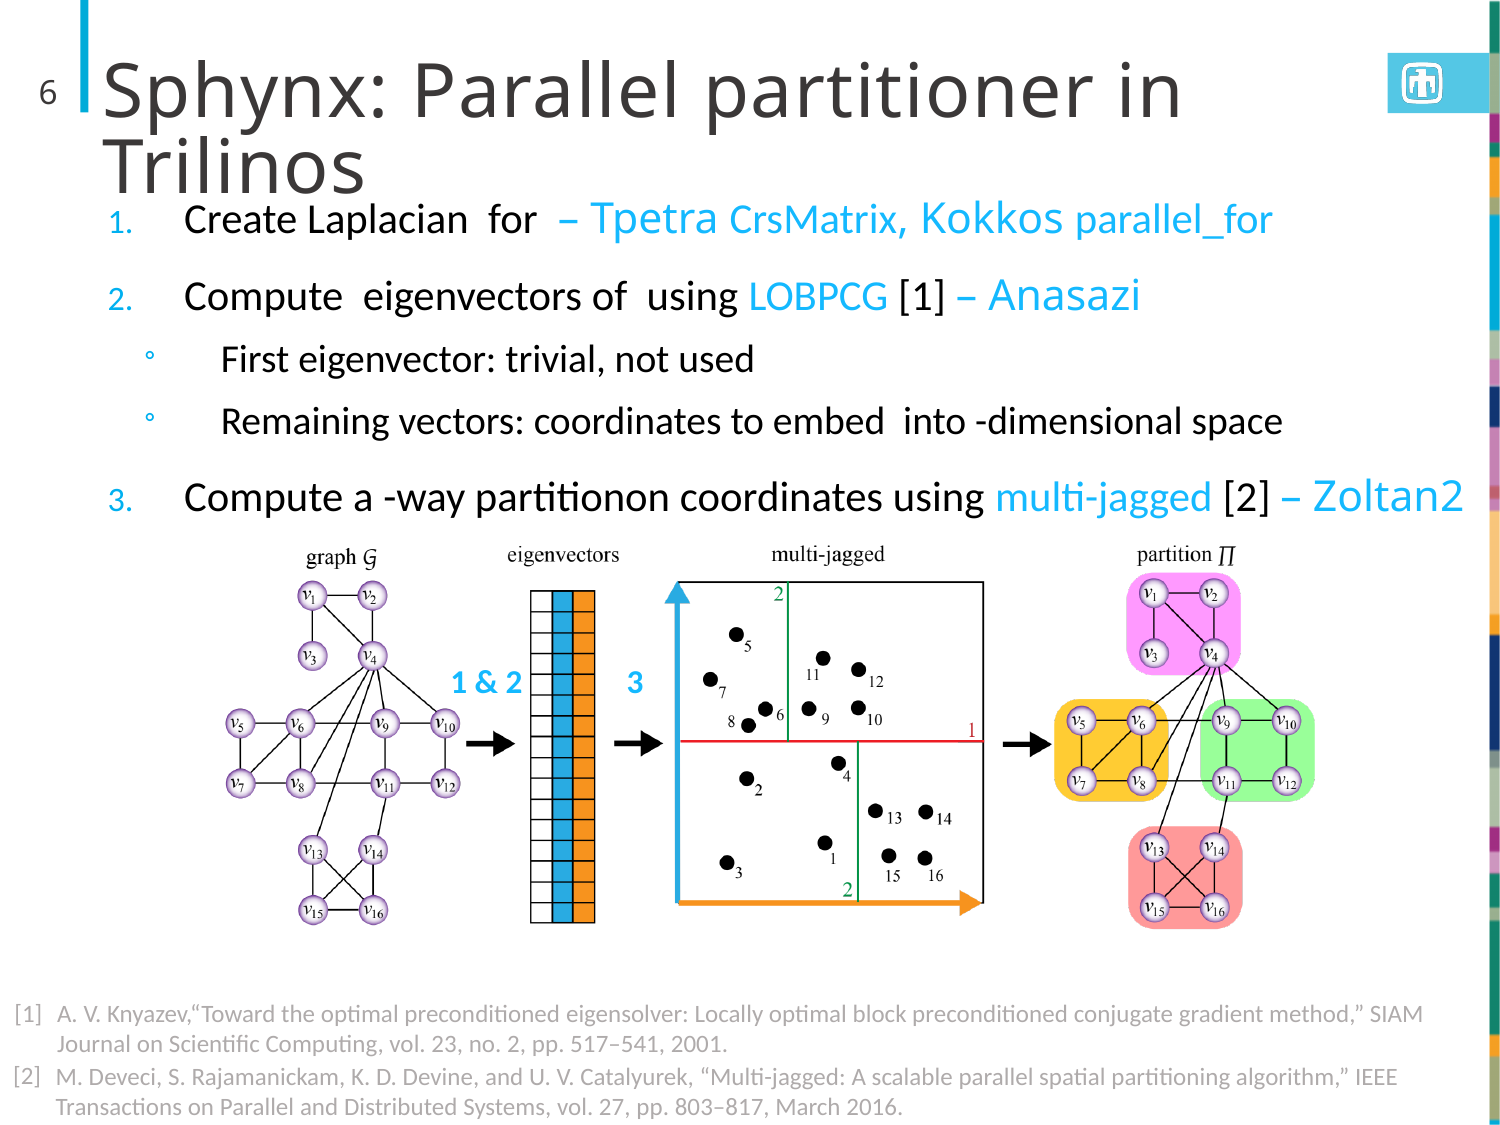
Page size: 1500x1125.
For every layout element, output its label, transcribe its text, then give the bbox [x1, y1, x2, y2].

picture [1490, 1, 1499, 215]
text_box [2] [0, 1052, 57, 1097]
picture [1490, 330, 1499, 1120]
title Sphynx: Parallel partitioner in Trilinos [87, 48, 1340, 147]
text_box A. V. Knyazev,“Toward the optimal preconditioned eigensolver: Locally optimal block preconditioned conjugate gradient method,” SIAM Journal on Scientific Computing, vol. 23, no. 2, pp. 517–541, 2001. [42, 990, 1477, 1066]
picture [219, 528, 1321, 952]
text_box [1] [0, 990, 58, 1035]
picture [1401, 62, 1444, 104]
text_box M. Deveci, S. Rajamanickam, K. D. Devine, and U. V. Catalyurek, “Multi-jagged: A scalable parallel spatial partitioning algorithm,” IEEE Transactions on Parallel and Distributed Systems, vol. 27, pp. 803–817, March 2016. [40, 1052, 1475, 1125]
slide_number 6 [0, 64, 73, 125]
